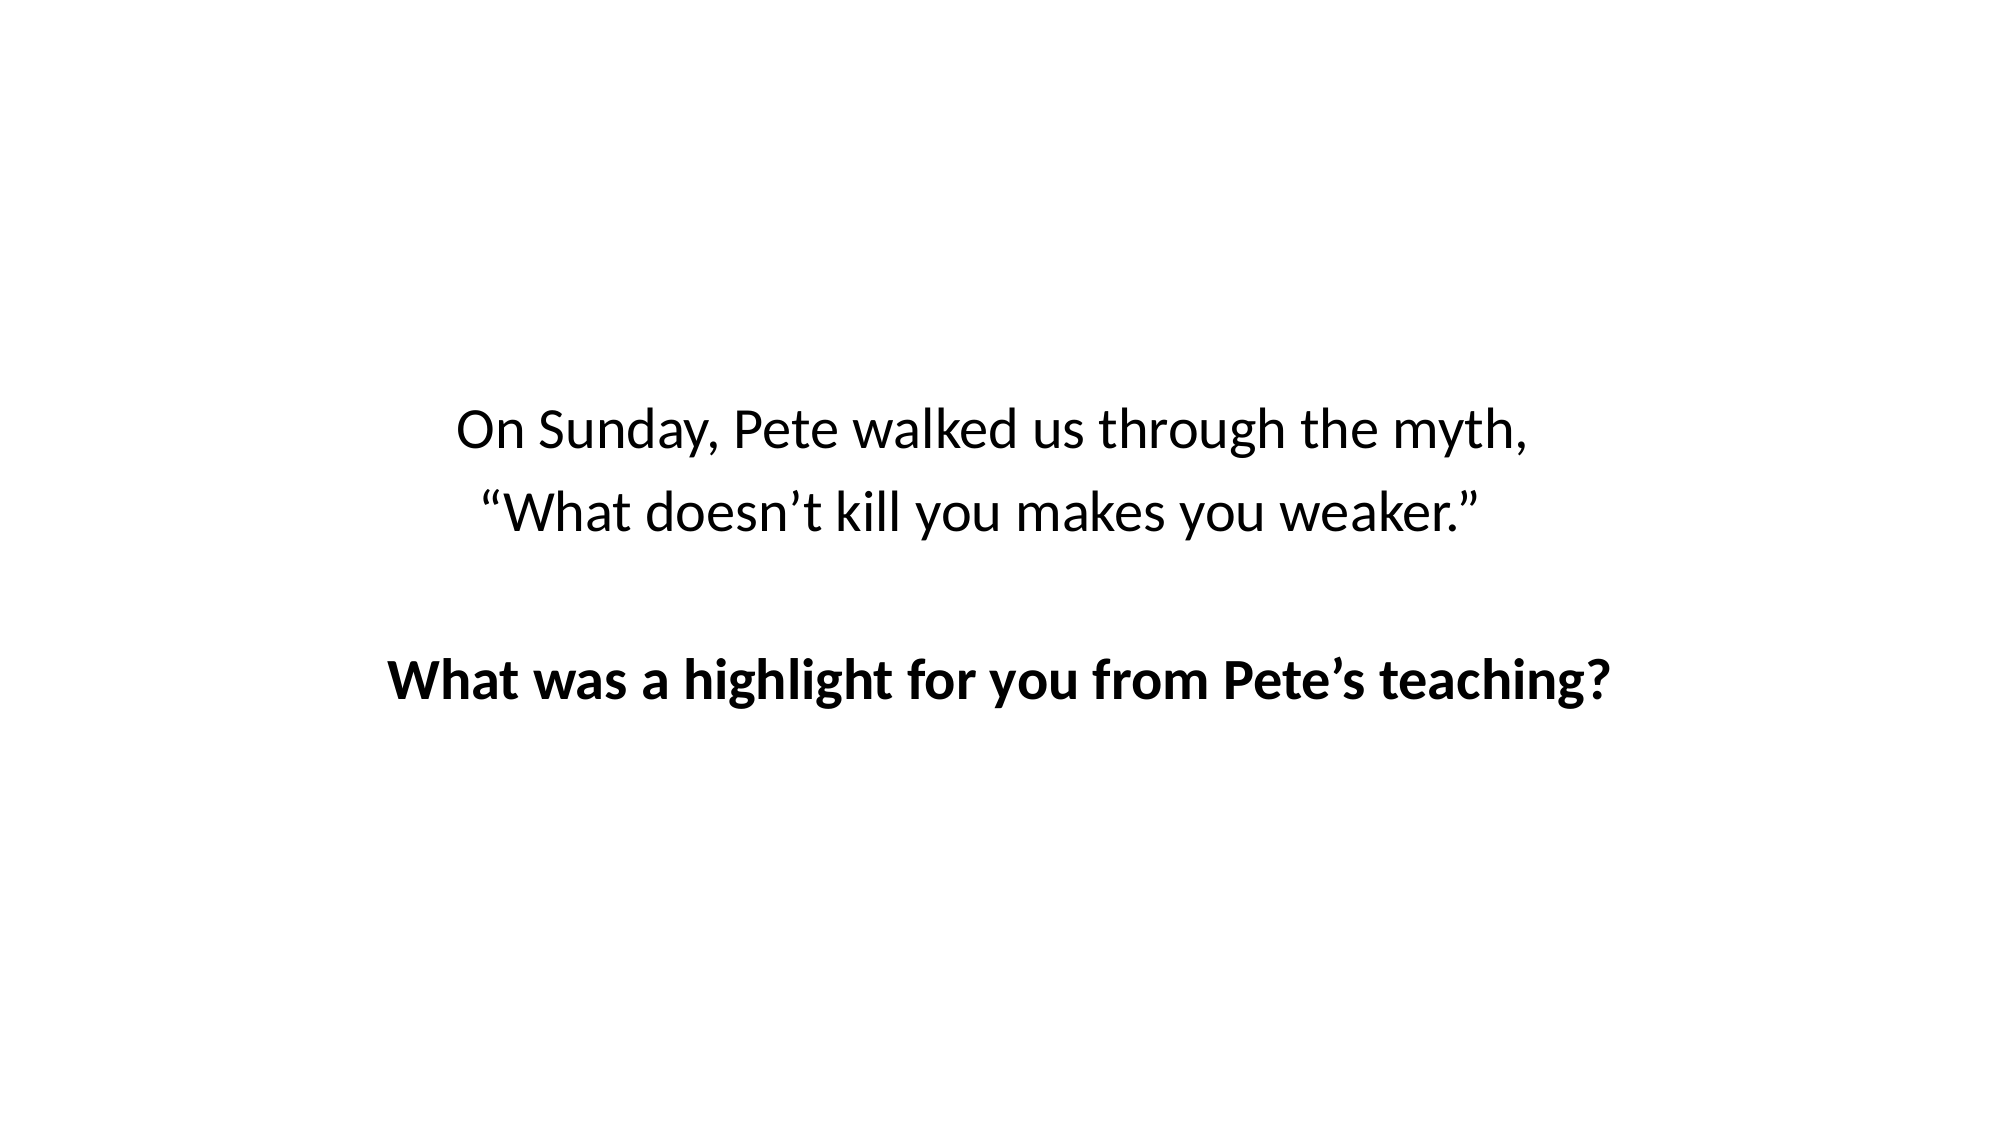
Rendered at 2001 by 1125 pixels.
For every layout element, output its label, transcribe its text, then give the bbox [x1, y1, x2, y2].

list On Sunday, Pete walked us through the myth, “What doesn’t kill you makes you weaker.” What was a highlight for you from Pete’s teaching? [137, 299, 1863, 1014]
